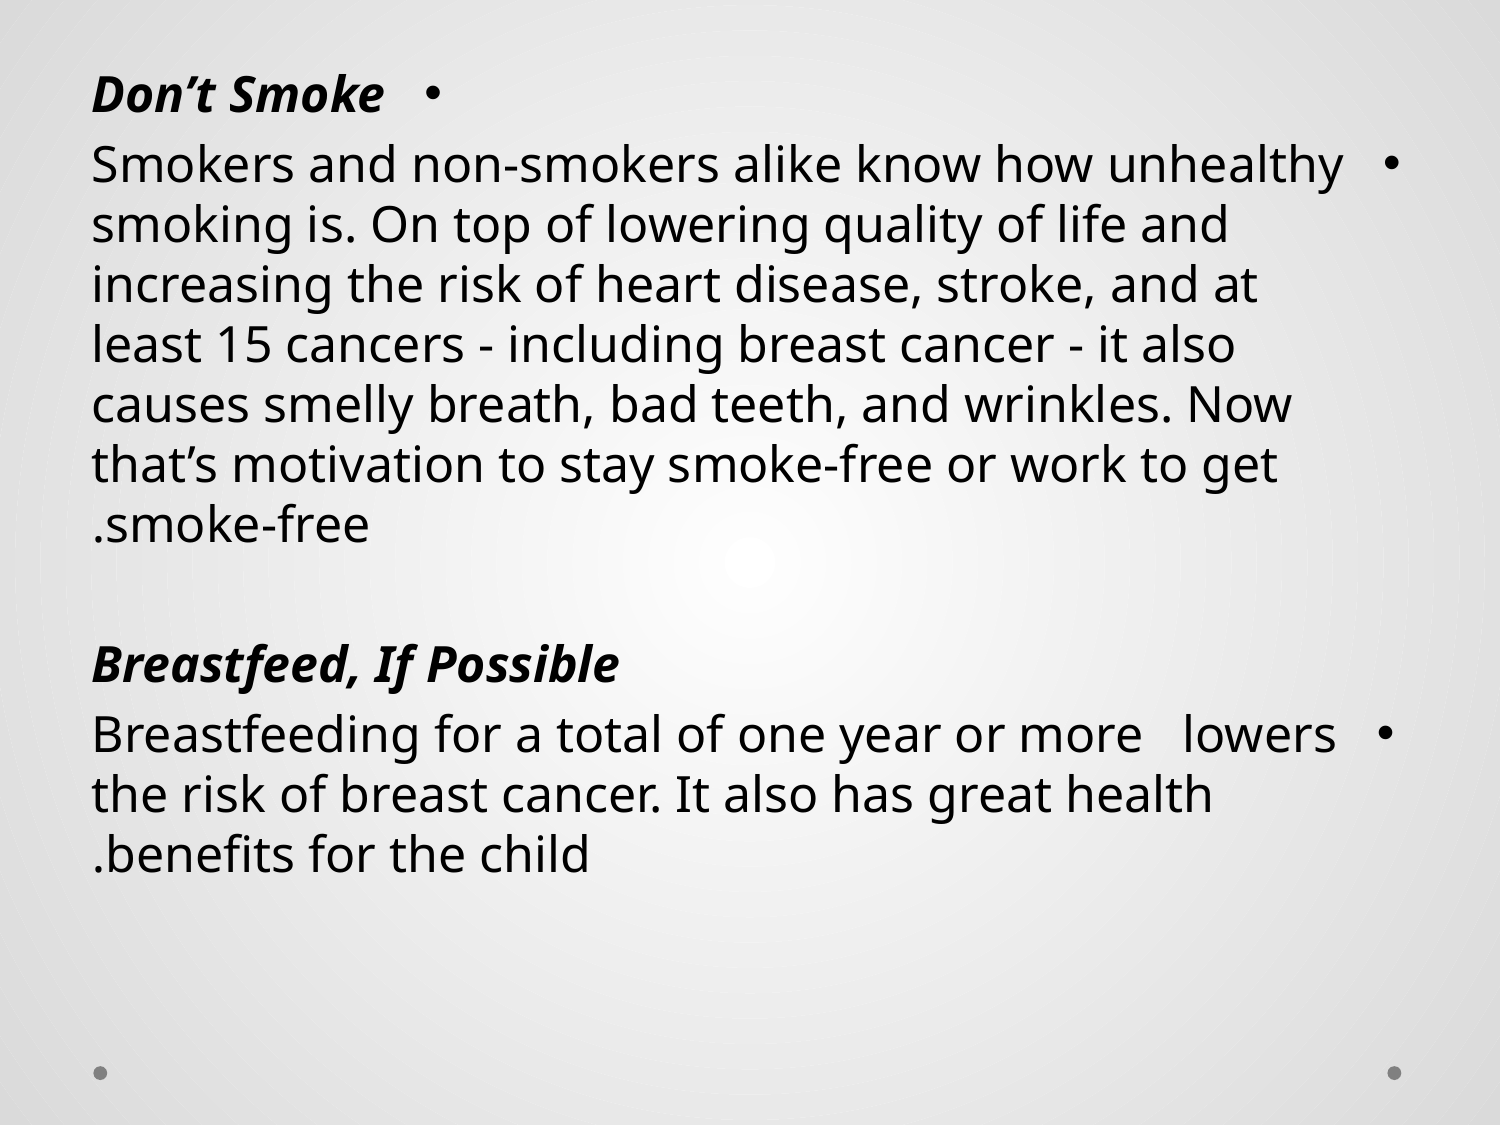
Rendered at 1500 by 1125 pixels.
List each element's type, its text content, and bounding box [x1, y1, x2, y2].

list Don’t Smoke Smokers and non-smokers alike know how unhealthy smoking is. On top of lowering quality of life and increasing the risk of heart disease, stroke, and at least 15 cancers - including breast cancer - it also causes smelly breath, bad teeth, and wrinkles. Now that’s motivation to stay smoke-free or work to get smoke-free. Breastfeed, If Possible Breastfeeding for a total of one year or more lowers the risk of breast cancer. It also has great health benefits for the child. [76, 54, 1427, 1057]
